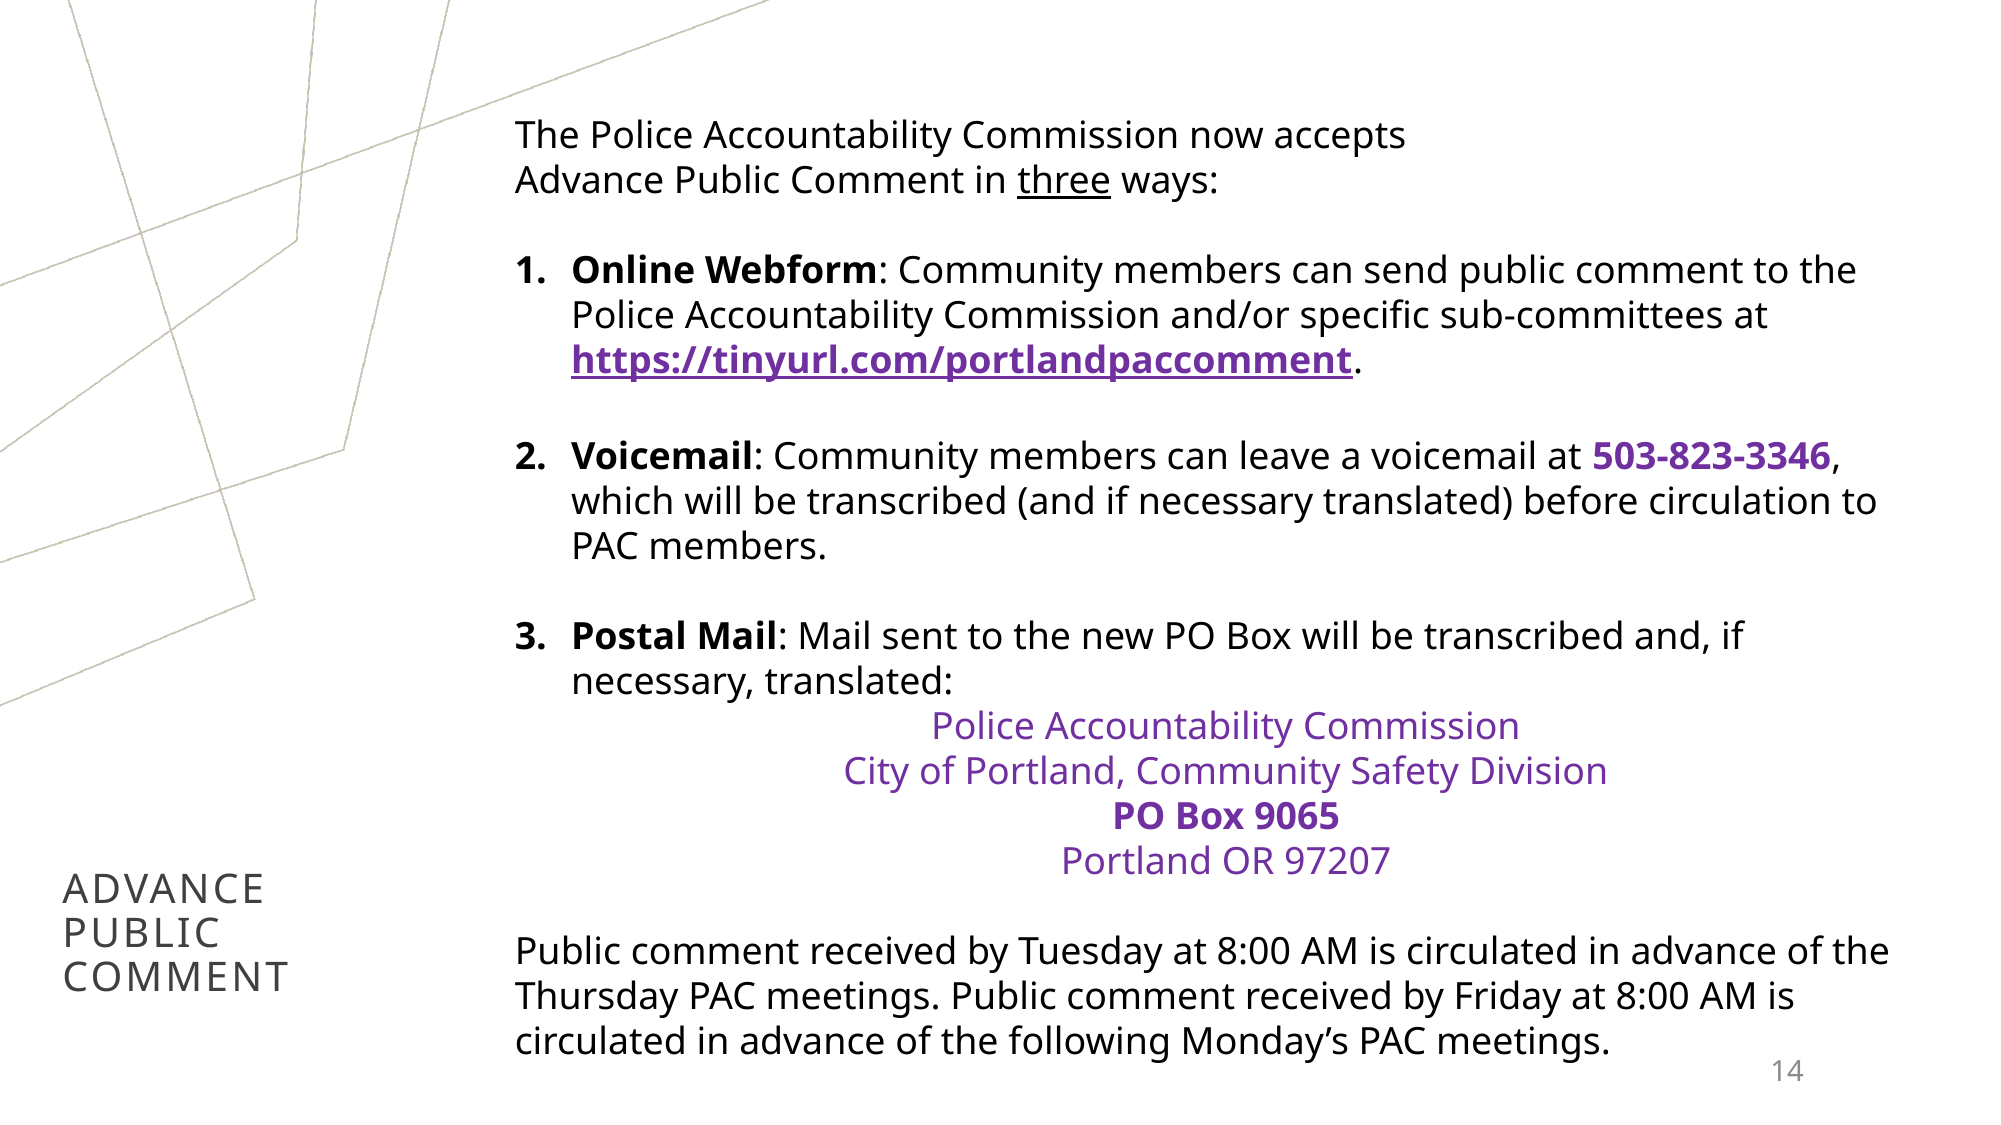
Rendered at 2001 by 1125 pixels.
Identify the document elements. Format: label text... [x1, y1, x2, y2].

picture [0, 0, 803, 720]
title Advance Public Comment [47, 859, 438, 1008]
text_box The Police Accountability Commission now accepts Advance Public Comment in three ways: Online Webform: Community members can send public comment to the Police Accountability Commission and/or specific sub-committees at https://tinyurl.com/portlandpaccomment. Voicemail: Community members can leave a voicemail at 503-823-3346, which will be transcribed (and if necessary translated) before circulation to PAC members. Postal Mail: Mail sent to the new PO Box will be transcribed and, if necessary, translated: Police Accountability Commission City of Portland, Community Safety Division PO Box 9065 Portland OR 97207 Public comment received by Tuesday at 8:00 AM is circulated in advance of the Thursday PAC meetings. Public comment received by Friday at 8:00 AM is circulated in advance of the following Monday’s PAC meetings. [500, 103, 1953, 1114]
